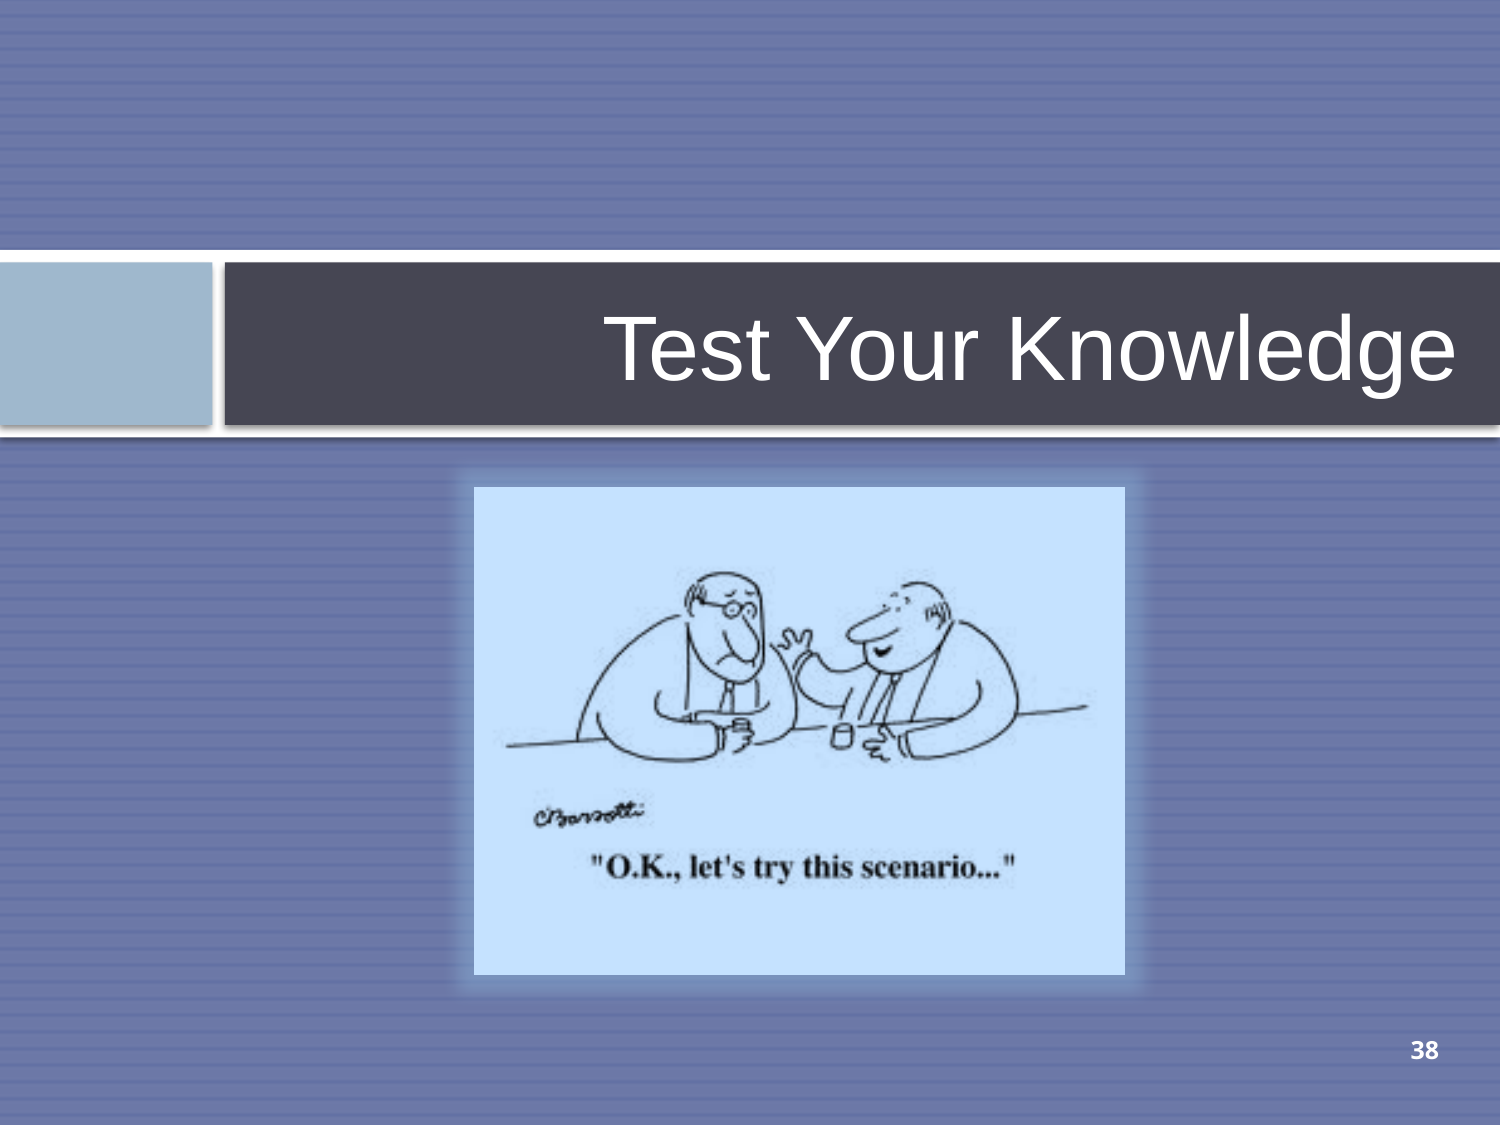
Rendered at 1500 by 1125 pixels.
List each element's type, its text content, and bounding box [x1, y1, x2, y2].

picture [474, 487, 1126, 975]
slide_number 38 [1374, 1012, 1475, 1091]
title Test Your Knowledge [225, 262, 1475, 425]
